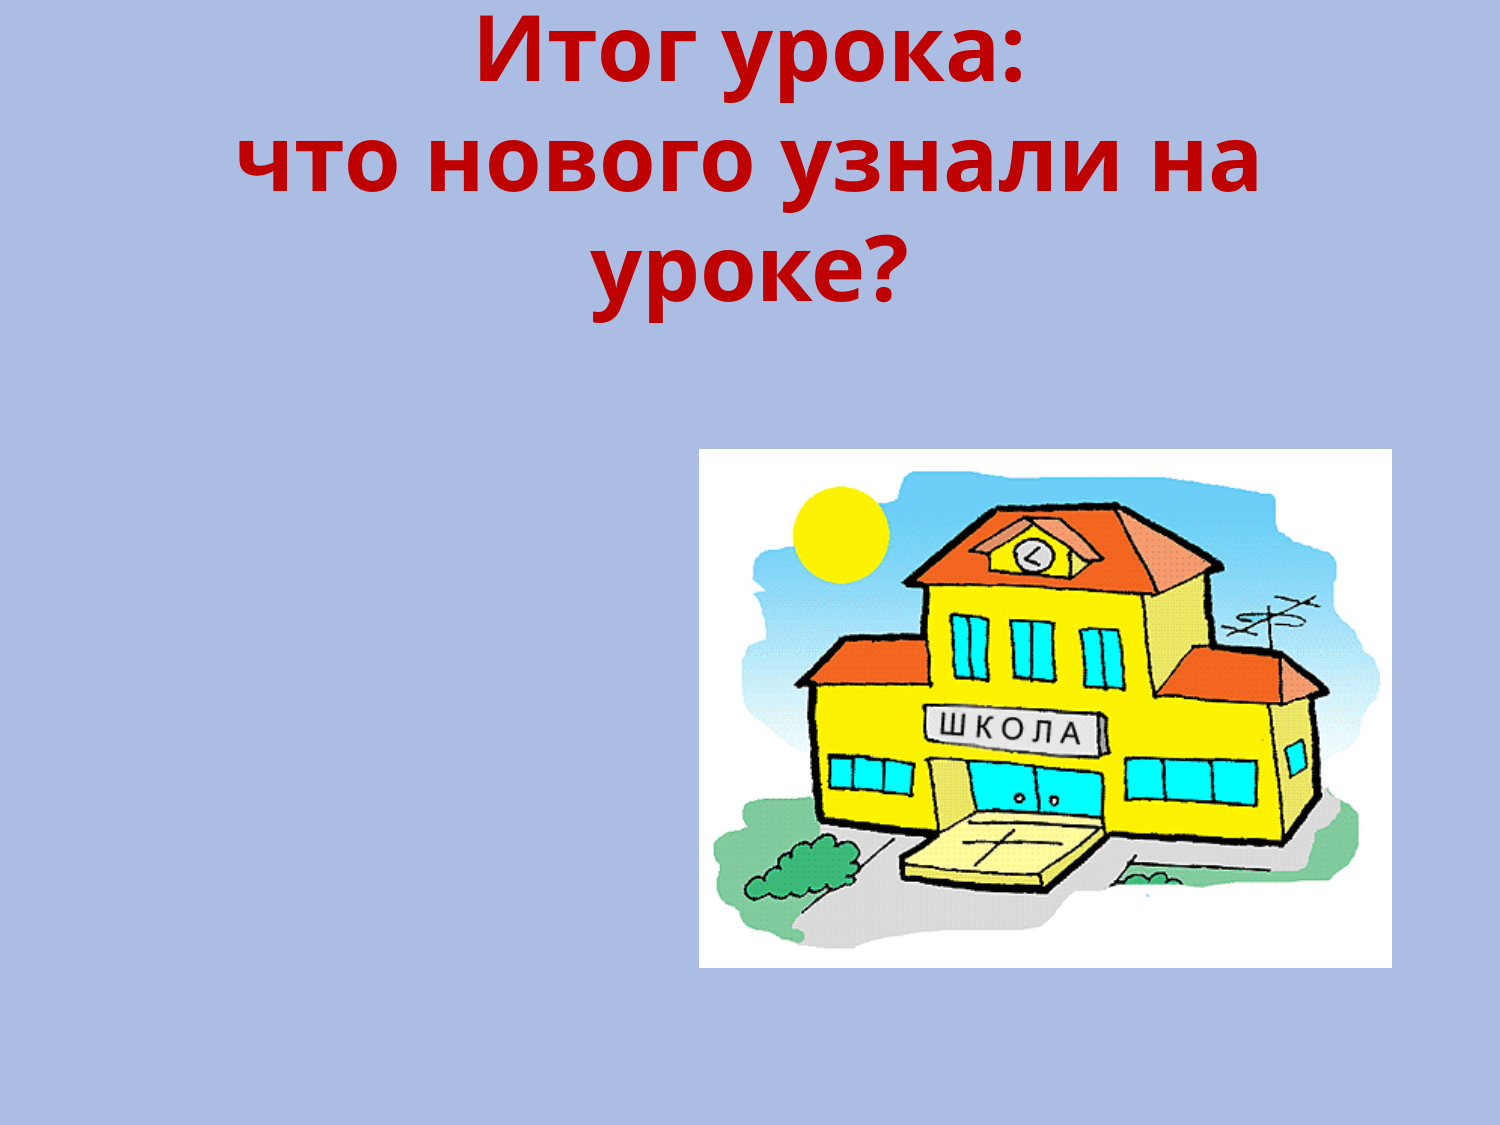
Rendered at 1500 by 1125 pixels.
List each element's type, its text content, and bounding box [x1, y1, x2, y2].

title Итог урока: что нового узнали на уроке? [75, 45, 1425, 375]
picture [699, 449, 1393, 968]
